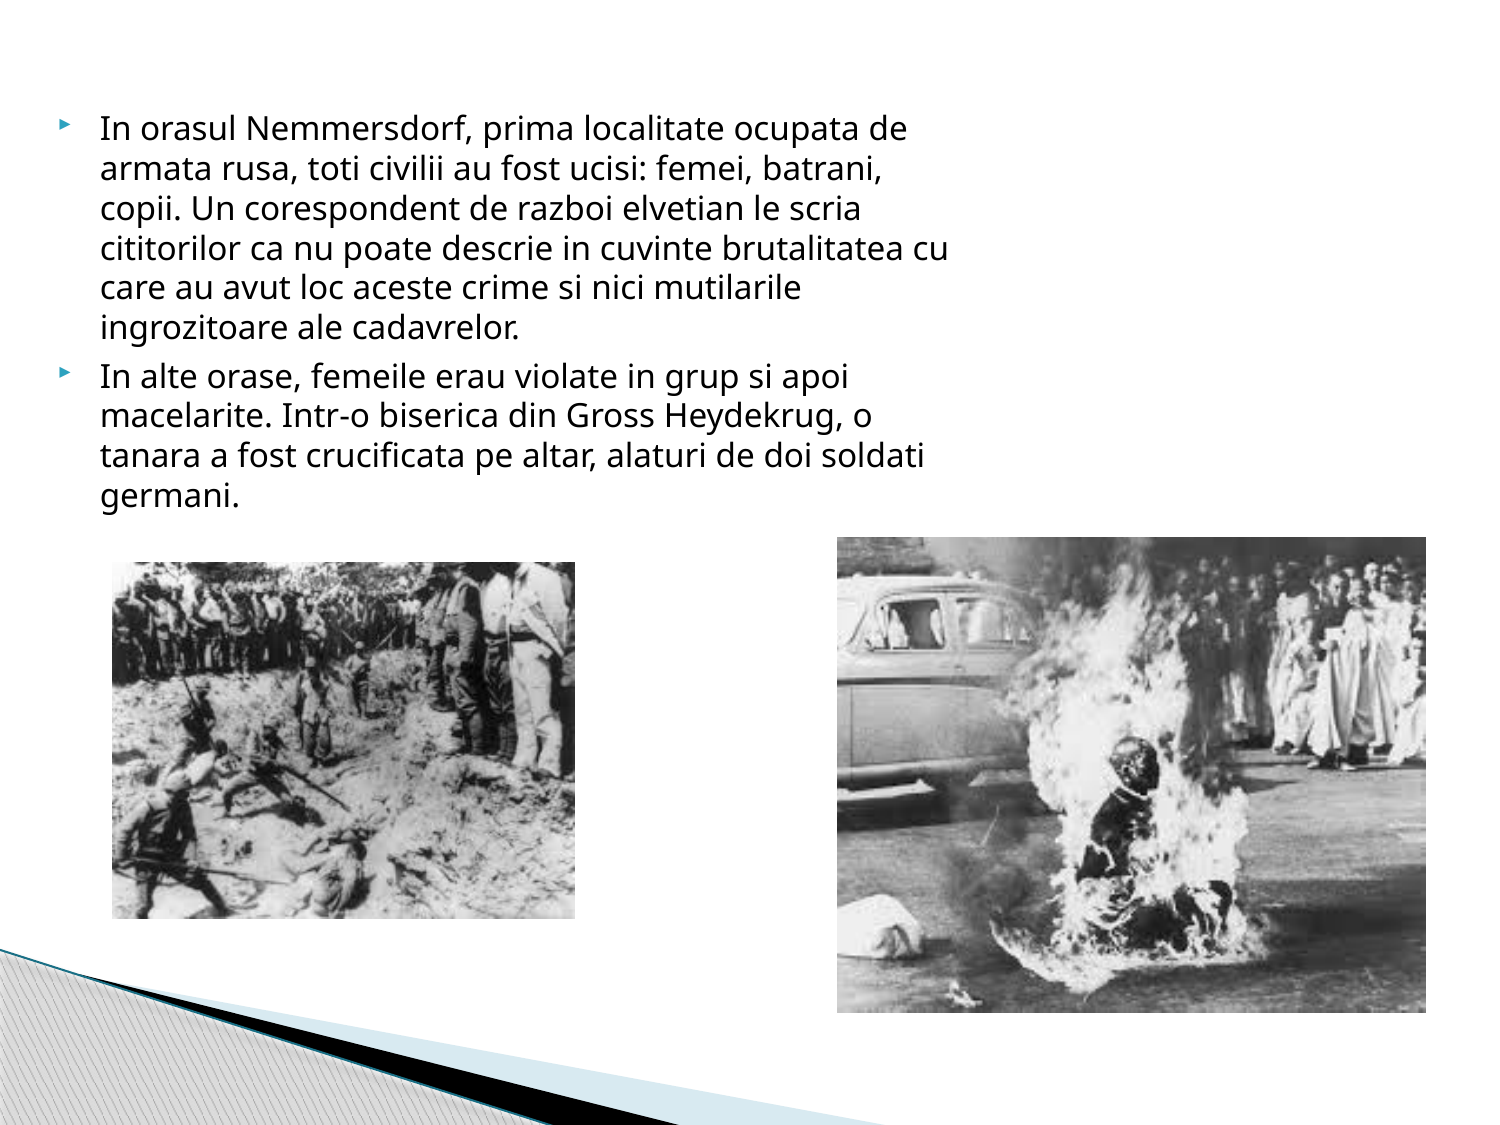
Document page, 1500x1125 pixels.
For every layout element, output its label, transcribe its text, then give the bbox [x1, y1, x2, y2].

picture [112, 562, 576, 919]
picture [837, 537, 1426, 1013]
list In orasul Nemmersdorf, prima localitate ocupata de armata rusa, toti civilii au fost ucisi: femei, batrani, copii. Un corespondent de razboi elvetian le scria cititorilor ca nu poate descrie in cuvinte brutalitatea cu care au avut loc aceste crime si nici mutilarile ingrozitoare ale cadavrelor. In alte orase, femeile erau violate in grup si apoi macelarite. Intr-o biserica din Gross Heydekrug, o tanara a fost crucificata pe altar, alaturi de doi soldati germani. [24, 99, 988, 843]
